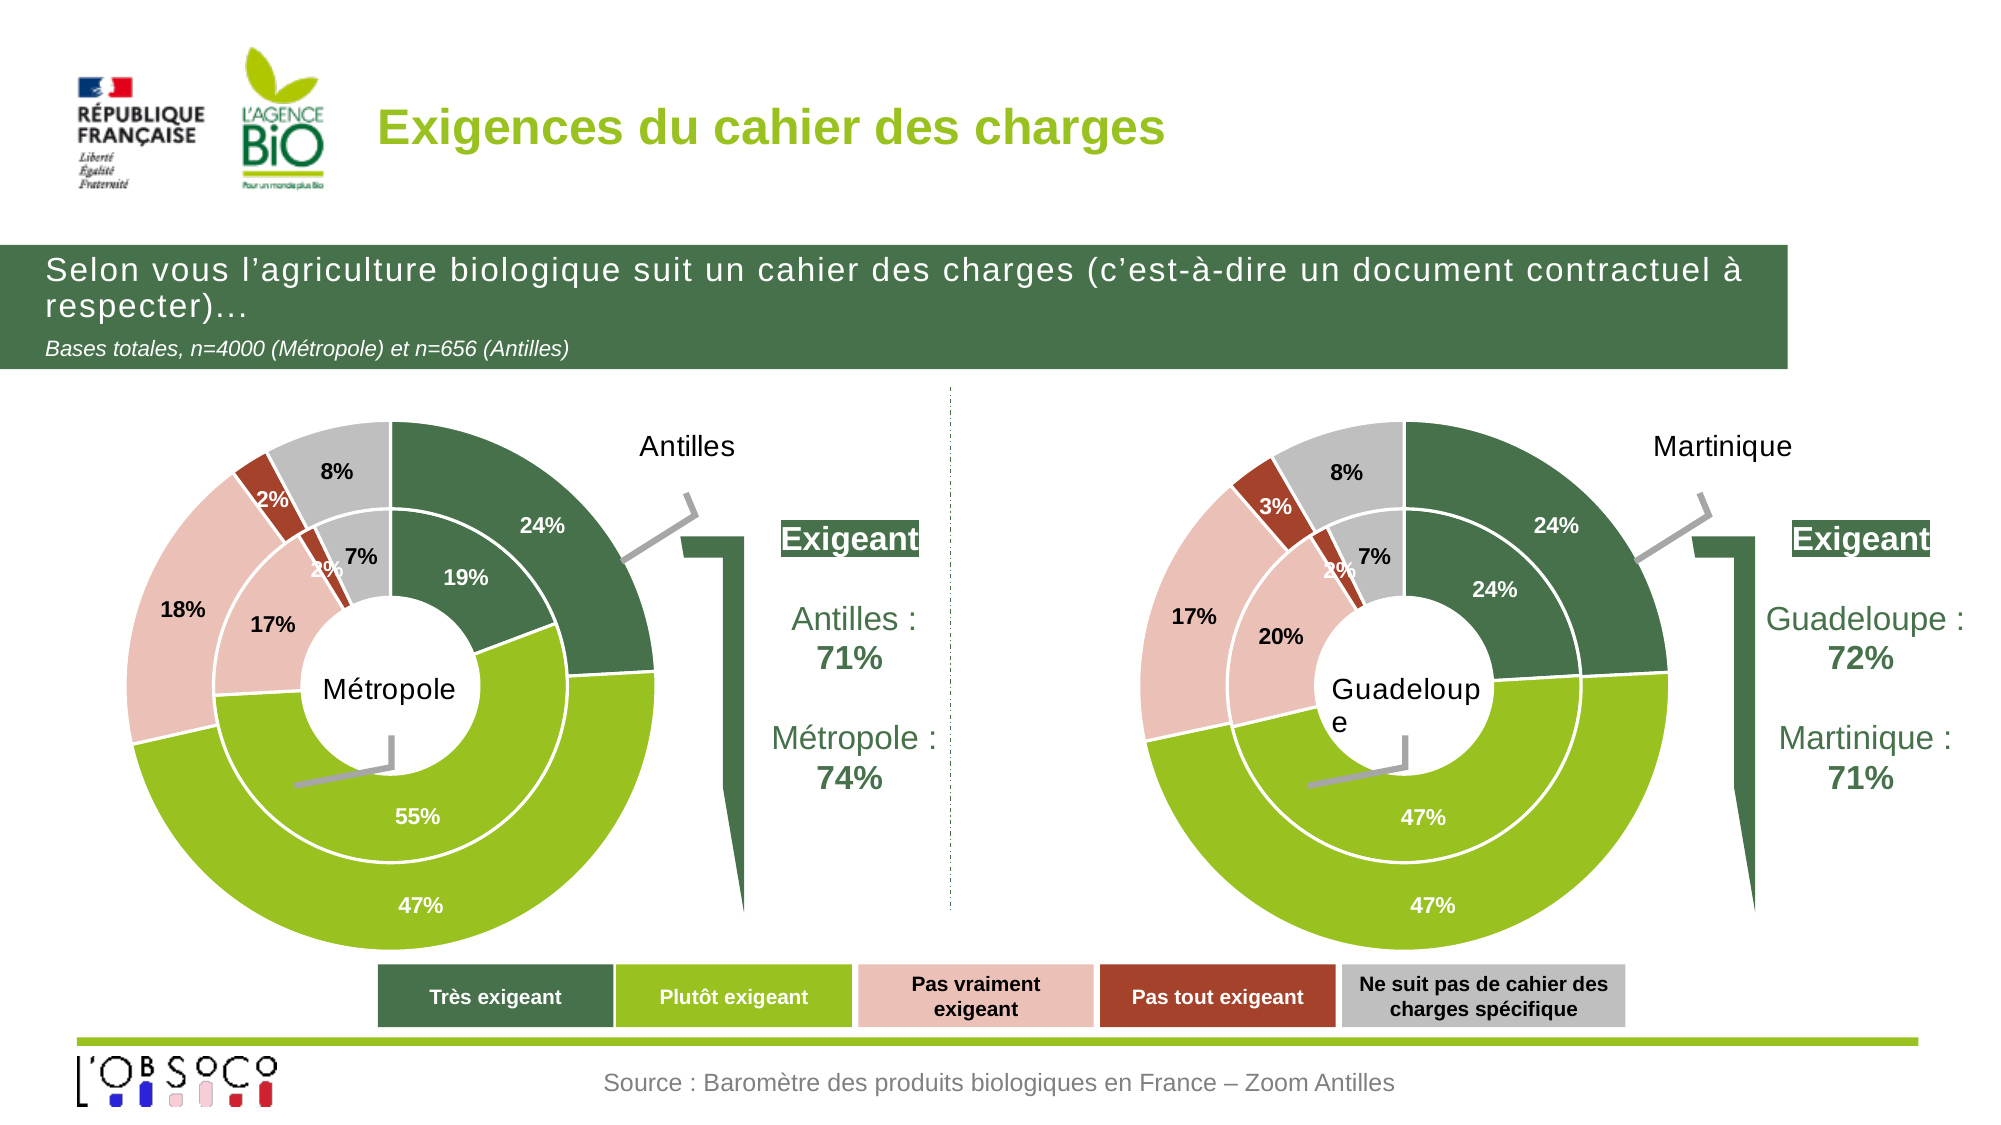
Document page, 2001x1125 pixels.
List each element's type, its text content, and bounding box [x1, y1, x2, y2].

text_box Pas tout exigeant [1099, 985, 1337, 1028]
text_box Pas vraiment exigeant [857, 963, 1095, 1028]
text_box Exigeant Antilles : 71% Métropole : 74% [852, 505, 950, 809]
list Bases totales, n=4000 (Métropole) et n=656 (Antilles) [45, 334, 1788, 365]
text_box Plutôt exigeant [615, 963, 853, 1028]
list Selon vous l’agriculture biologique suit un cahier des charges (c’est-à-dire un document contractuel à respecter)... [45, 244, 1788, 332]
text_box Ne suit pas de cahier des charges spécifique [1341, 985, 1626, 1028]
title Exigences du cahier des charges [377, 57, 1788, 201]
picture [0, 0, 430, 234]
text_box Exigeant Guadeloupe : 72% Martinique : 71% [1866, 505, 1982, 809]
chart [950, 409, 1866, 985]
picture [77, 1056, 277, 1107]
chart [0, 409, 852, 985]
text_box Très exigeant [377, 985, 614, 1028]
